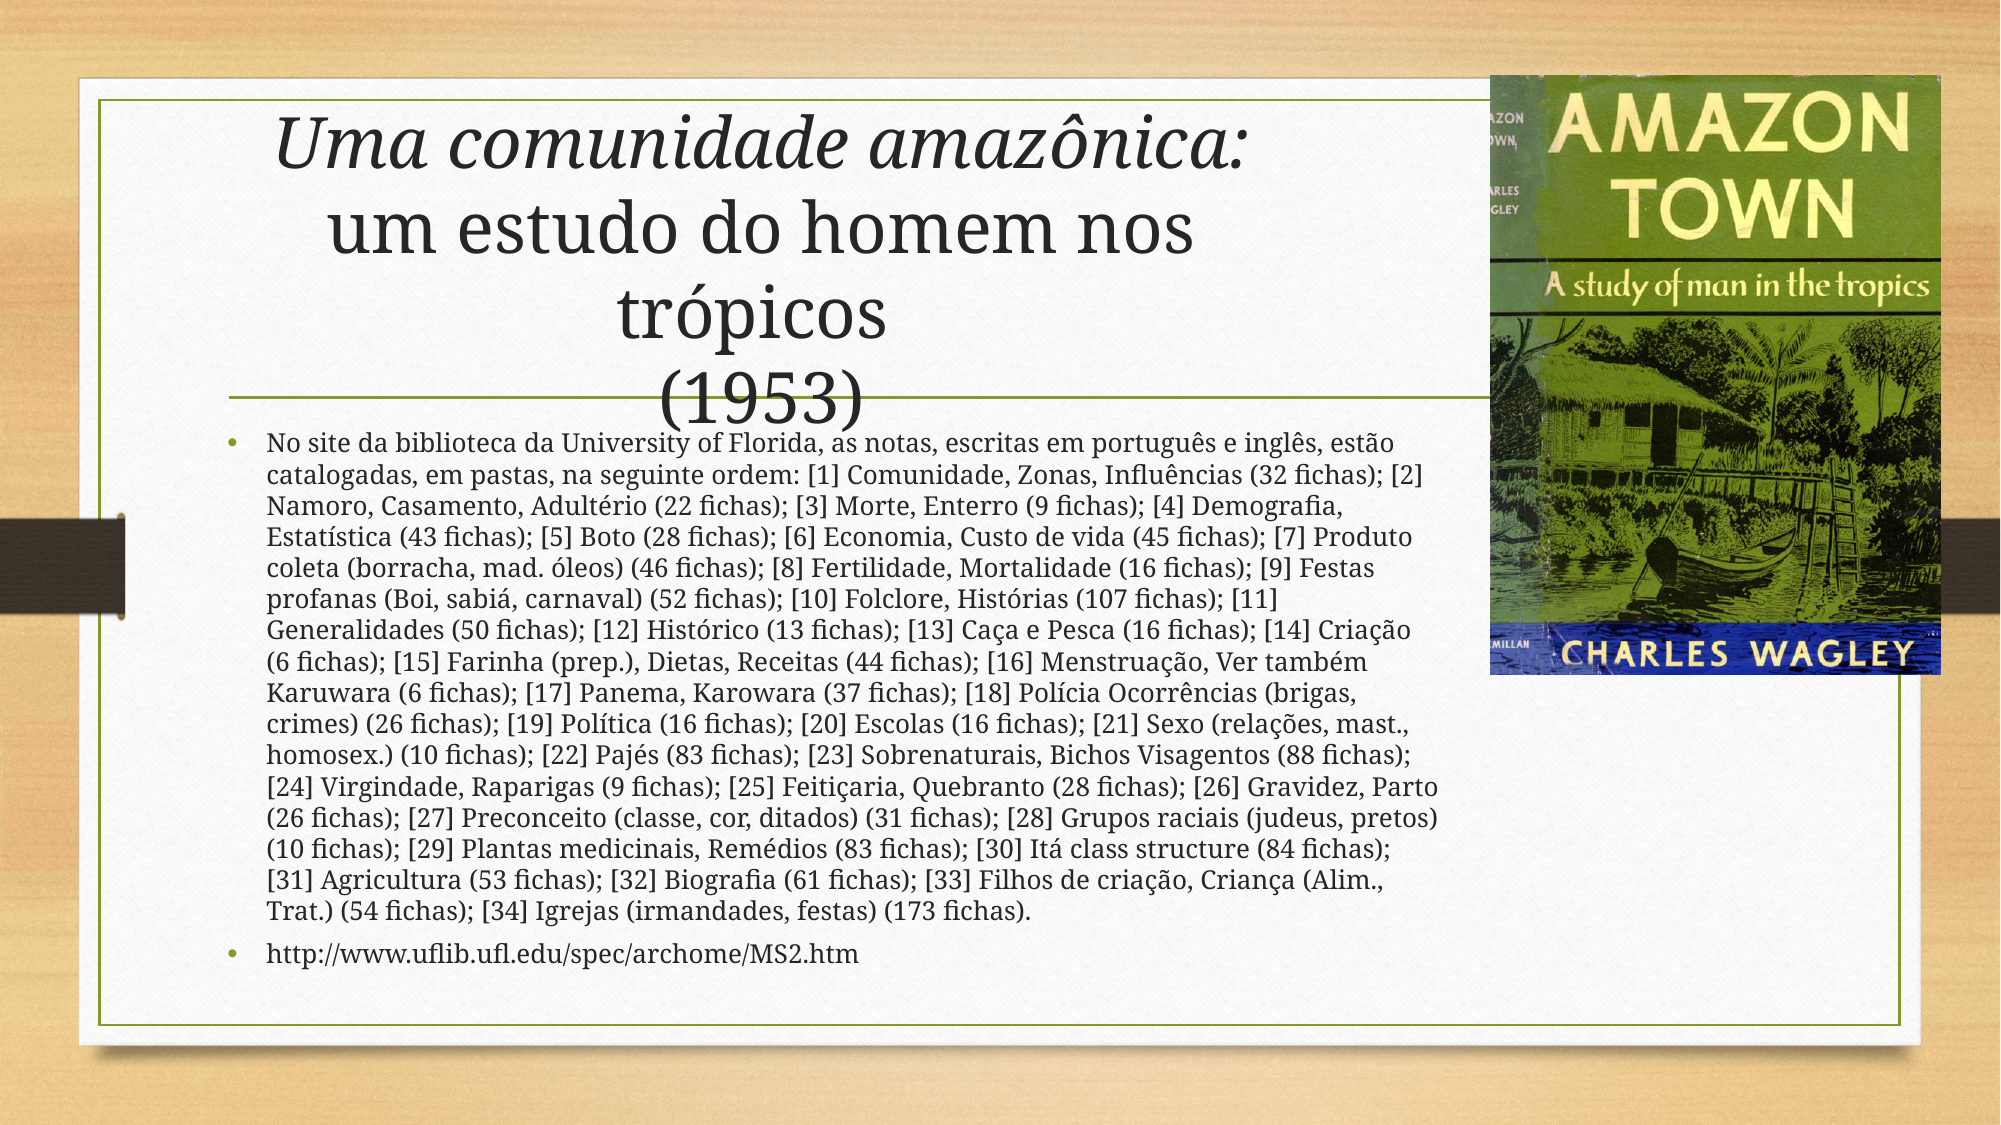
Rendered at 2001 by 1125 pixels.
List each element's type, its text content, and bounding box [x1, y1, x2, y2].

title Uma comunidade amazônica: um estudo do homem nos trópicos (1953) [212, 161, 1311, 375]
list No site da biblioteca da University of Florida, as notas, escritas em português e inglês, estão catalogadas, em pastas, na seguinte ordem: [1] Comunidade, Zonas, Influências (32 fichas); [2] Namoro, Casamento, Adultério (22 fichas); [3] Morte, Enterro (9 fichas); [4] Demografia, Estatística (43 fichas); [5] Boto (28 fichas); [6] Economia, Custo de vida (45 fichas); [7] Produto coleta (borracha, mad. óleos) (46 fichas); [8] Fertilidade, Mortalidade (16 fichas); [9] Festas profanas (Boi, sabiá, carnaval) (52 fichas); [10] Folclore, Histórias (107 fichas); [11] Generalidades (50 fichas); [12] Histórico (13 fichas); [13] Caça e Pesca (16 fichas); [14] Criação (6 fichas); [15] Farinha (prep.), Dietas, Receitas (44 fichas); [16] Menstruação, Ver também Karuwara (6 fichas); [17] Panema, Karowara (37 fichas); [18] Polícia Ocorrências (brigas, crimes) (26 fichas); [19] Política (16 fichas); [20] Escolas (16 fichas); [21] Sexo (relações, mast., homosex.) (10 fichas); [22] Pajés (83 fichas); [23] Sobrenaturais, Bichos Visagentos (88 fichas); [24] Virgindade, Raparigas (9 fichas); [25] Feitiçaria, Quebranto (28 fichas); [26] Gravidez, Parto (26 fichas); [27] Preconceito (classe, cor, ditados) (31 fichas); [28] Grupos raciais (judeus, pretos) (10 fichas); [29] Plantas medicinais, Remédios (83 fichas); [30] Itá class structure (84 fichas); [31] Agricultura (53 fichas); [32] Biografia (61 fichas); [33] Filhos de criação, Criança (Alim., Trat.) (54 fichas); [34] Igrejas (irmandades, festas) (173 fichas). http://www.uflib.ufl.edu/spec/archome/MS2.htm [212, 419, 1457, 997]
picture [0, 0, 2001, 1125]
